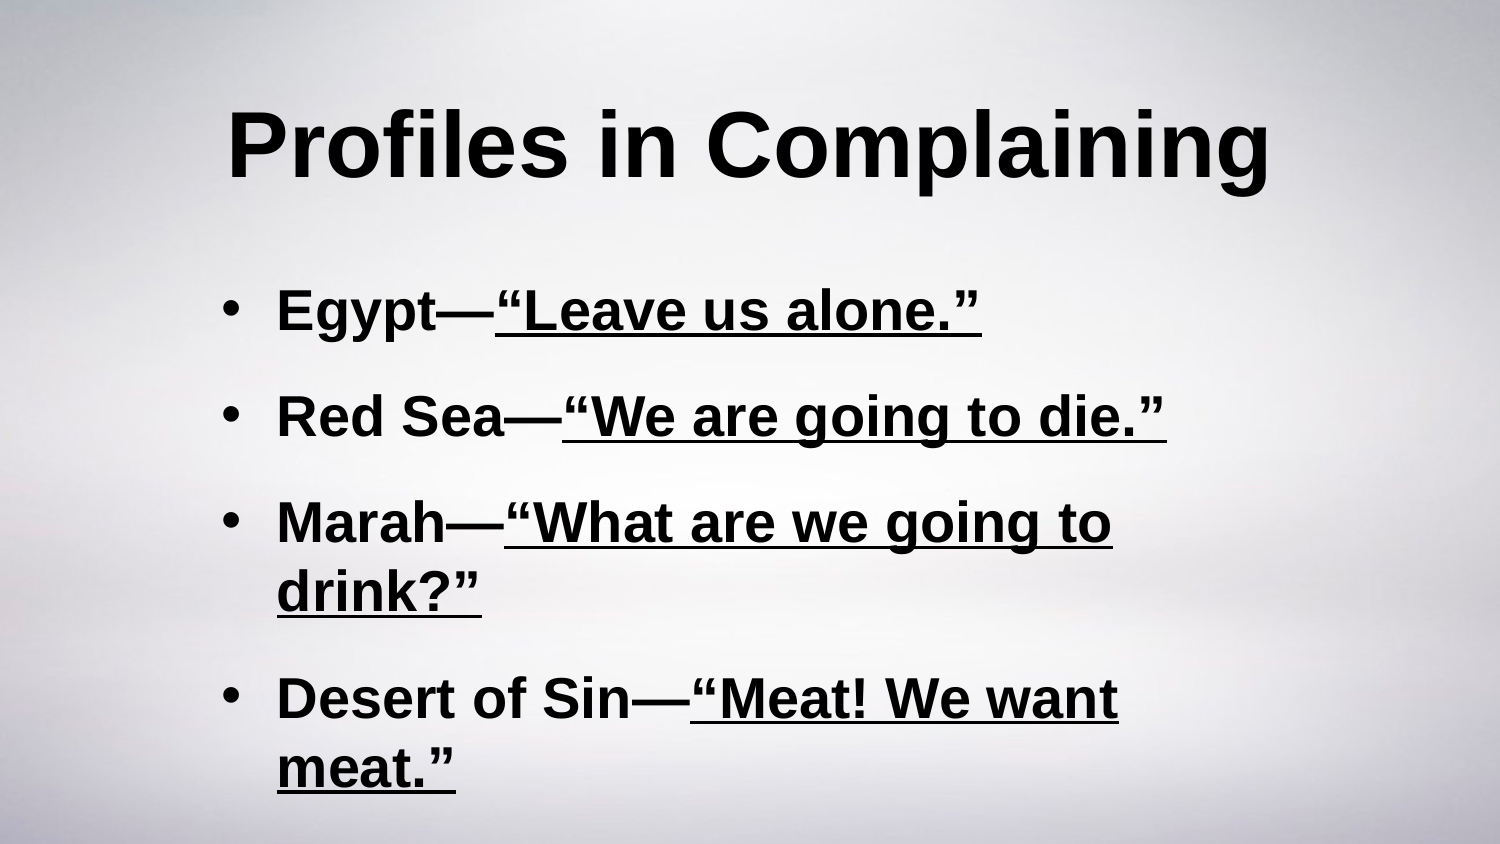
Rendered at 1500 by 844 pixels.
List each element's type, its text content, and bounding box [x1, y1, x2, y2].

picture [0, 0, 1500, 844]
list Egypt—“Leave us alone.” Red Sea—“We are going to die.” Marah—“What are we going to drink?” Desert of Sin—“Meat! We want meat.” [206, 265, 1294, 810]
title Profiles in Complaining [75, 59, 1425, 235]
